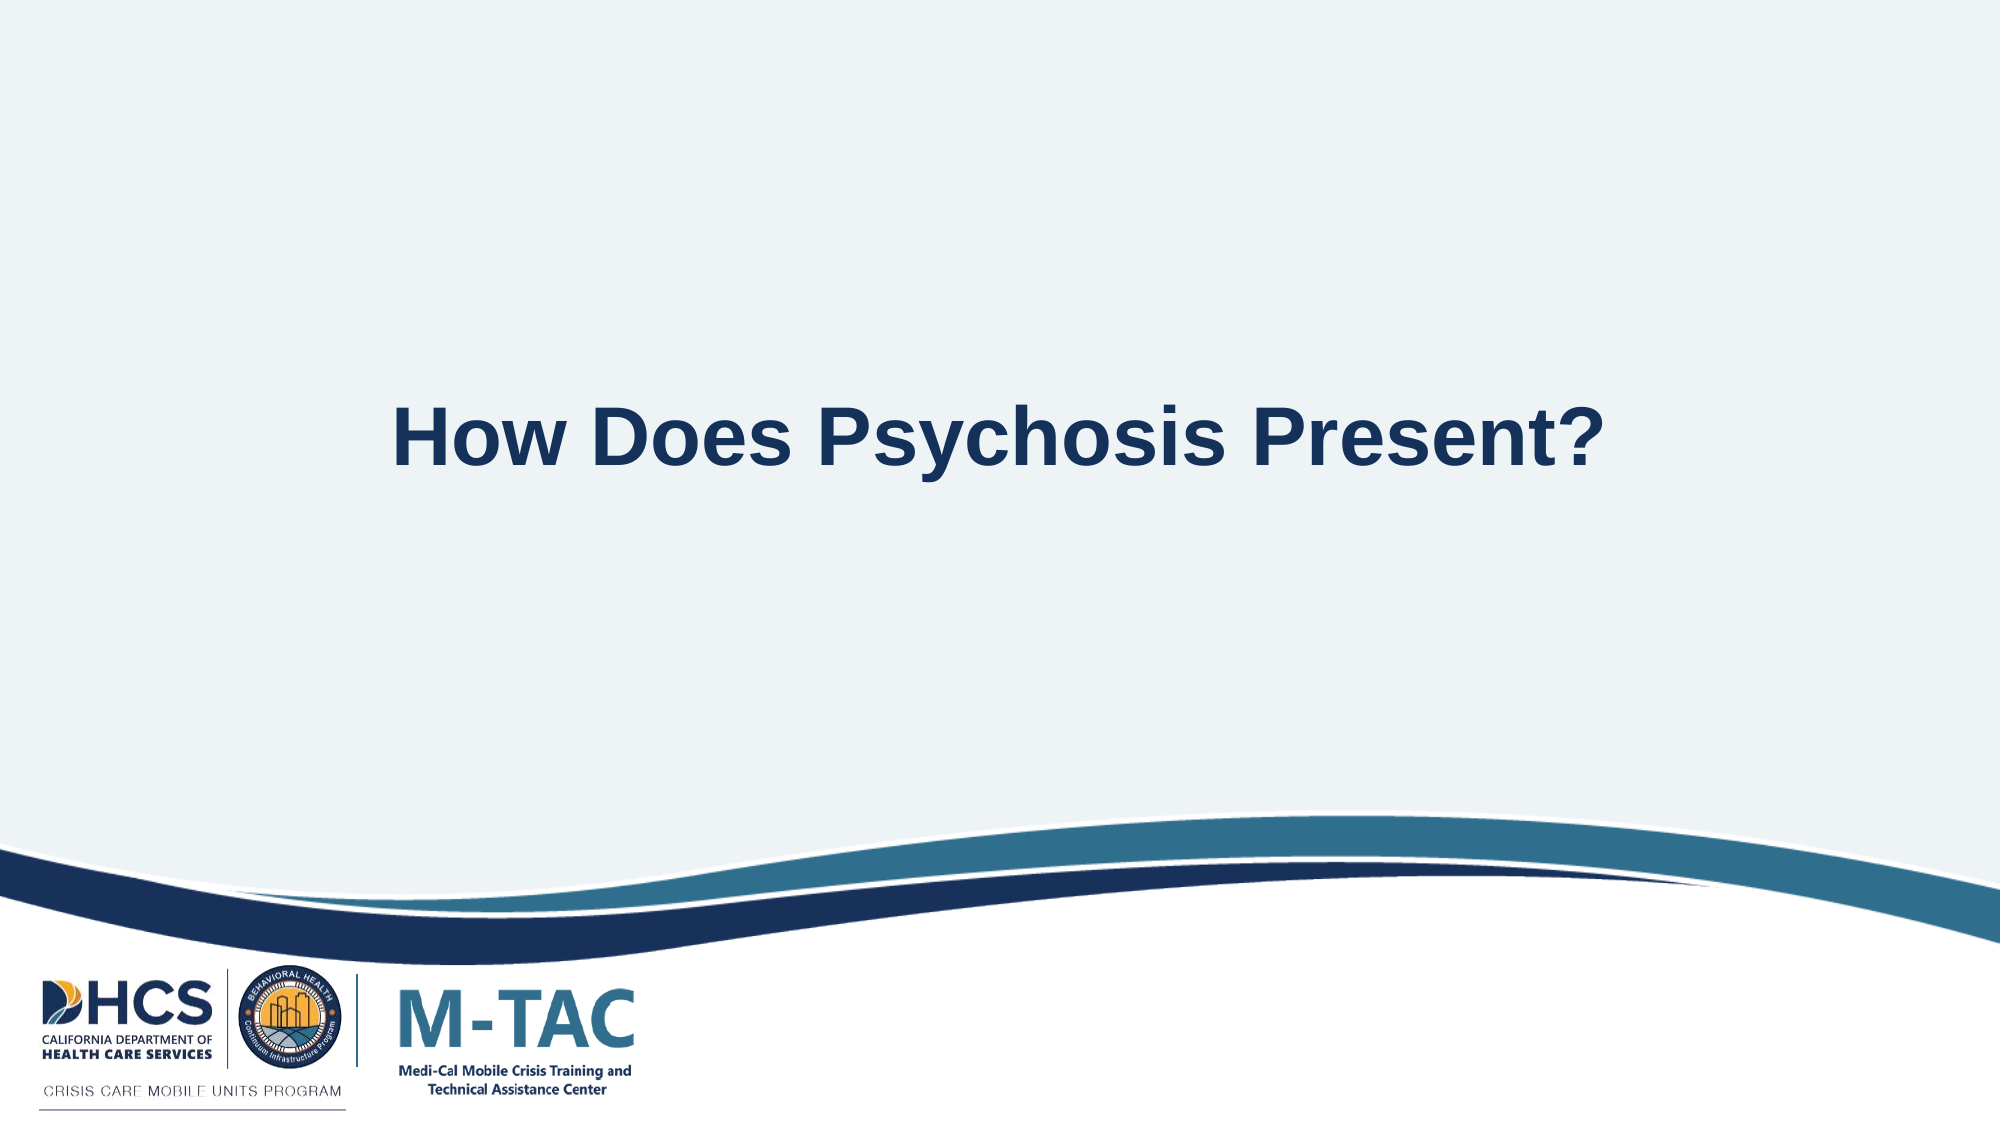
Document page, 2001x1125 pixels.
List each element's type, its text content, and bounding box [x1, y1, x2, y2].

picture [0, 0, 2000, 1117]
title How Does Psychosis Present? [249, 99, 1750, 492]
picture [390, 979, 642, 1105]
